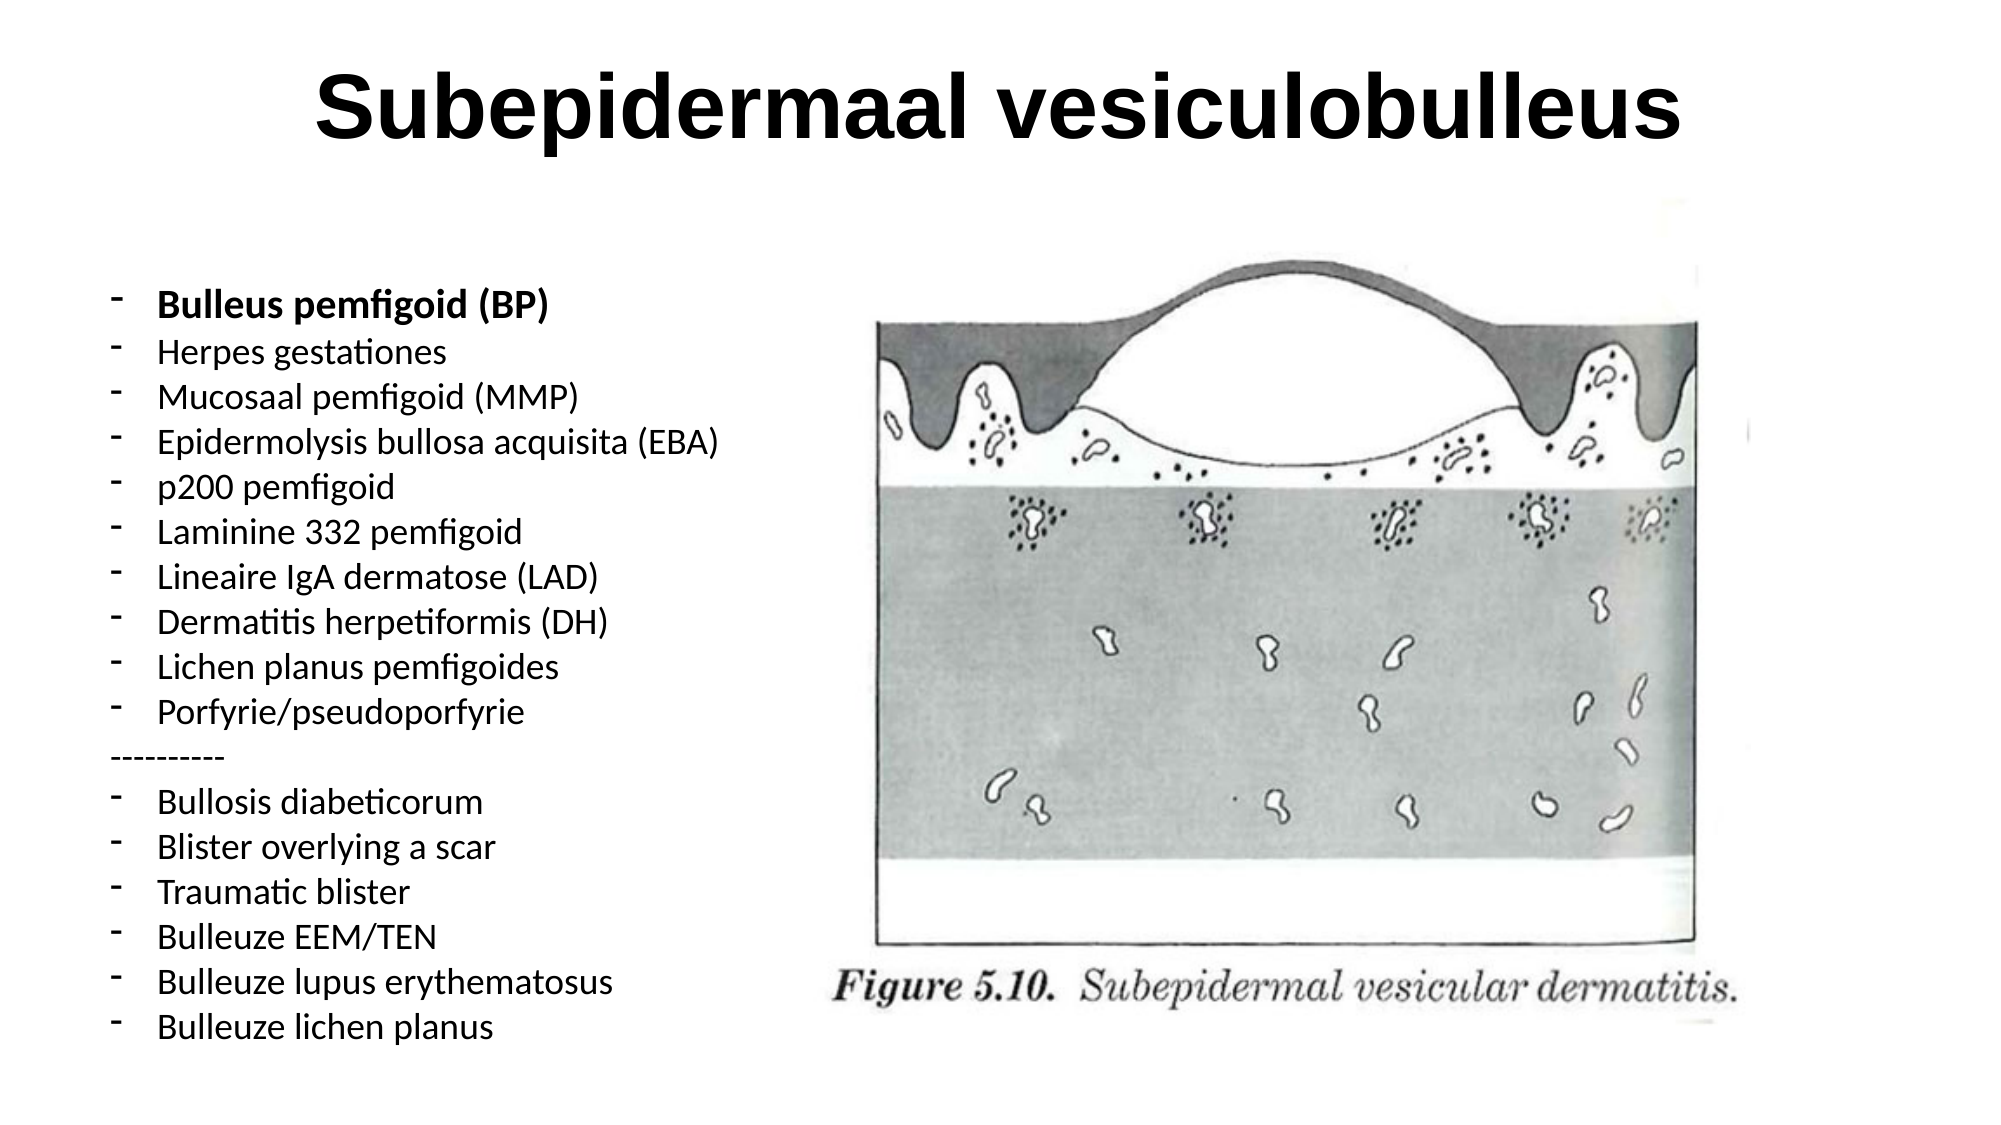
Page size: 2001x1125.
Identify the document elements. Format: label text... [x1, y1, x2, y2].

text_box Bulleus pemfigoid (BP) Herpes gestationes Mucosaal pemfigoid (MMP) Epidermolysis bullosa acquisita (EBA) p200 pemfigoid Laminine 332 pemfigoid Lineaire IgA dermatose (LAD) Dermatitis herpetiformis (DH) Lichen planus pemfigoides Porfyrie/pseudoporfyrie ---------- Bullosis diabeticorum Blister overlying a scar Traumatic blister Bulleuze EEM/TEN Bulleuze lupus erythematosus Bulleuze lichen planus [95, 269, 735, 1100]
text_box Subepidermaal vesiculobulleus [0, 0, 2000, 218]
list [745, 196, 1751, 1026]
